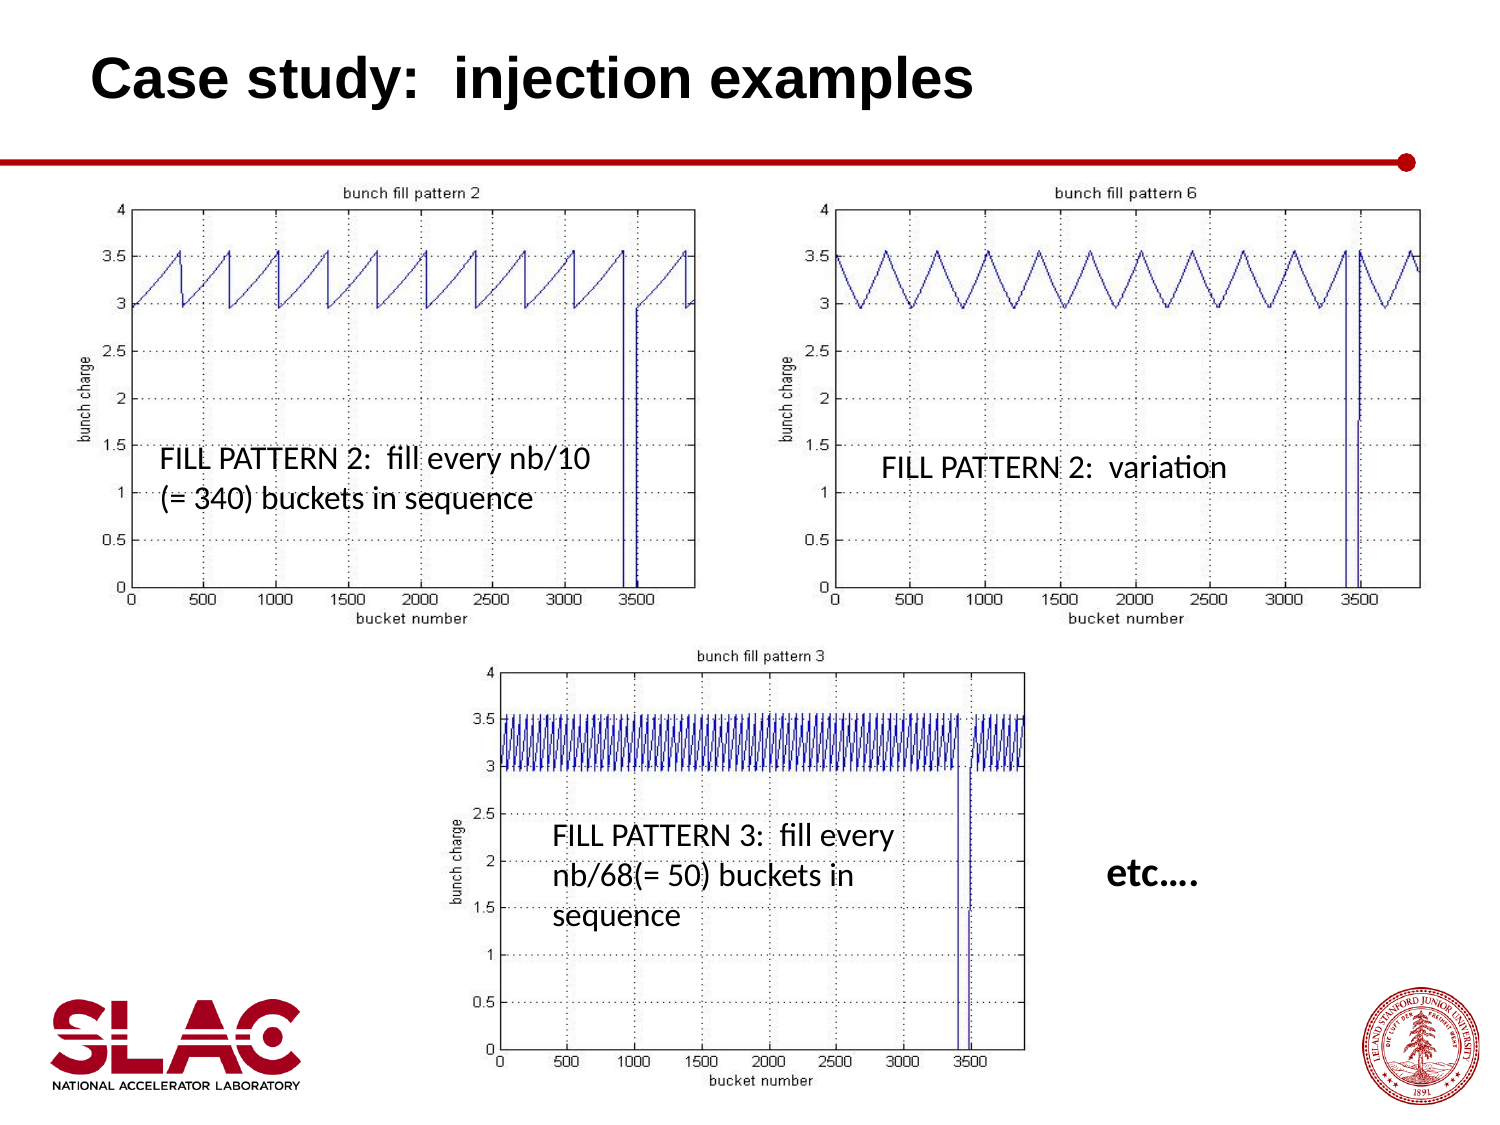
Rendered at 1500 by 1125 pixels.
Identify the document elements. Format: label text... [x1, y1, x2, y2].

picture [50, 999, 301, 1090]
text_box Case study: injection examples [0, 33, 1500, 118]
text_box etc…. [1091, 837, 1238, 948]
picture [1362, 987, 1480, 1105]
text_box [37, 174, 736, 638]
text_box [412, 637, 1088, 1101]
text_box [737, 174, 1491, 638]
